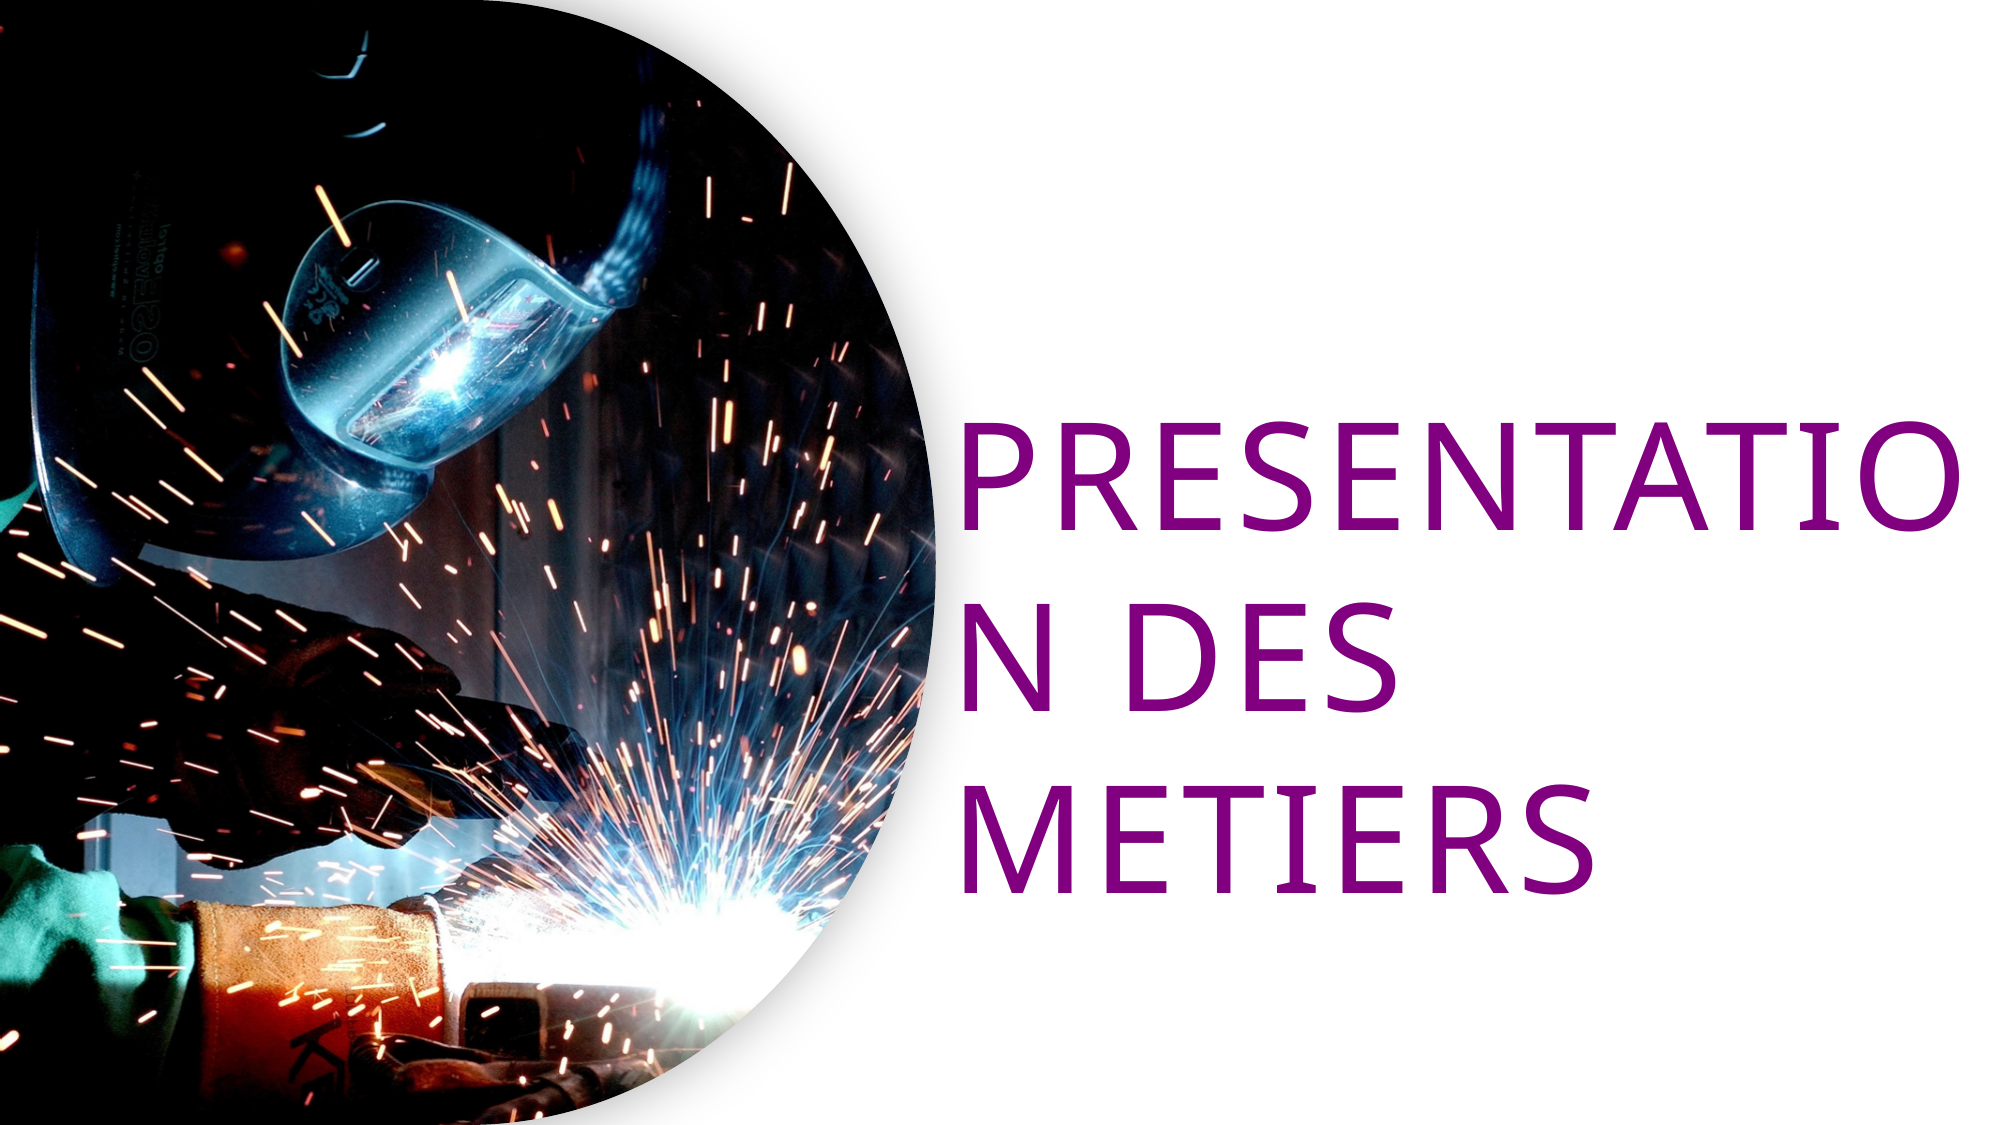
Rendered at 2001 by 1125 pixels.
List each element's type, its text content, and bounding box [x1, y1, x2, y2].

text_box [0, 0, 935, 1125]
text_box PRESENTATION DES METIERS [935, 371, 2000, 931]
